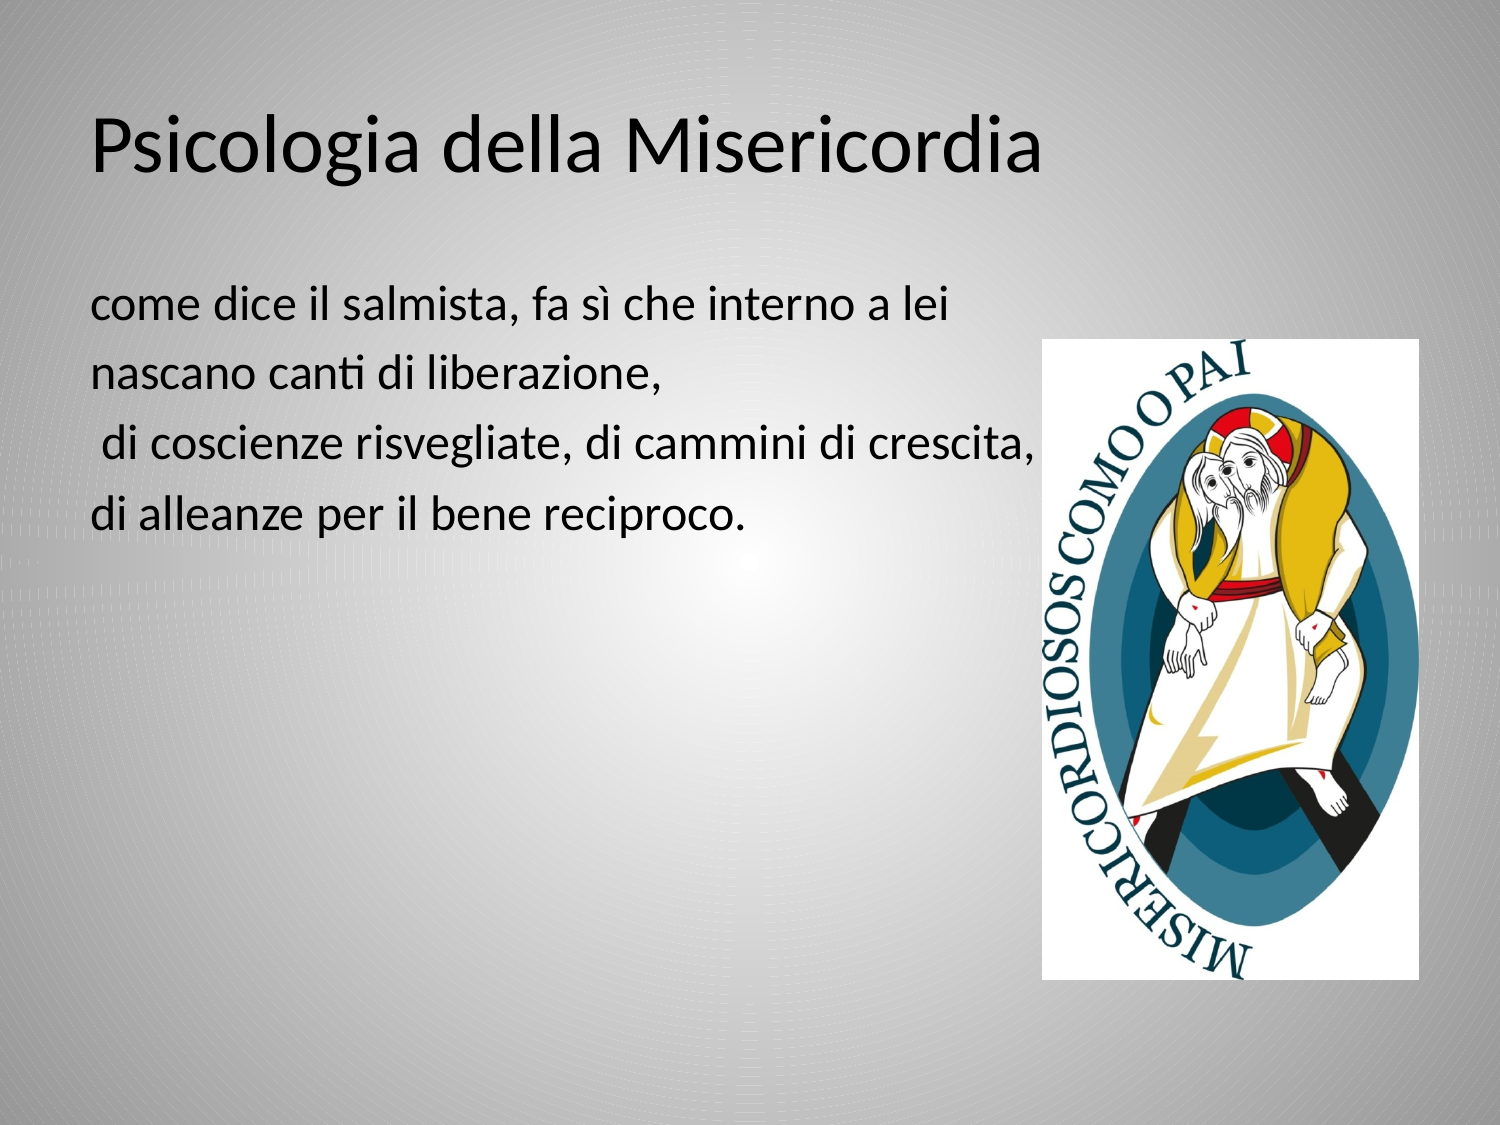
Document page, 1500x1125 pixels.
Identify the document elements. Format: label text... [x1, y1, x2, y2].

title Psicologia della Misericordia [75, 45, 1425, 233]
list come dice il salmista, fa sì che interno a lei nascano canti di liberazione, di coscienze risvegliate, di cammini di crescita, di alleanze per il bene reciproco. [75, 262, 1425, 1005]
picture [1042, 339, 1419, 980]
